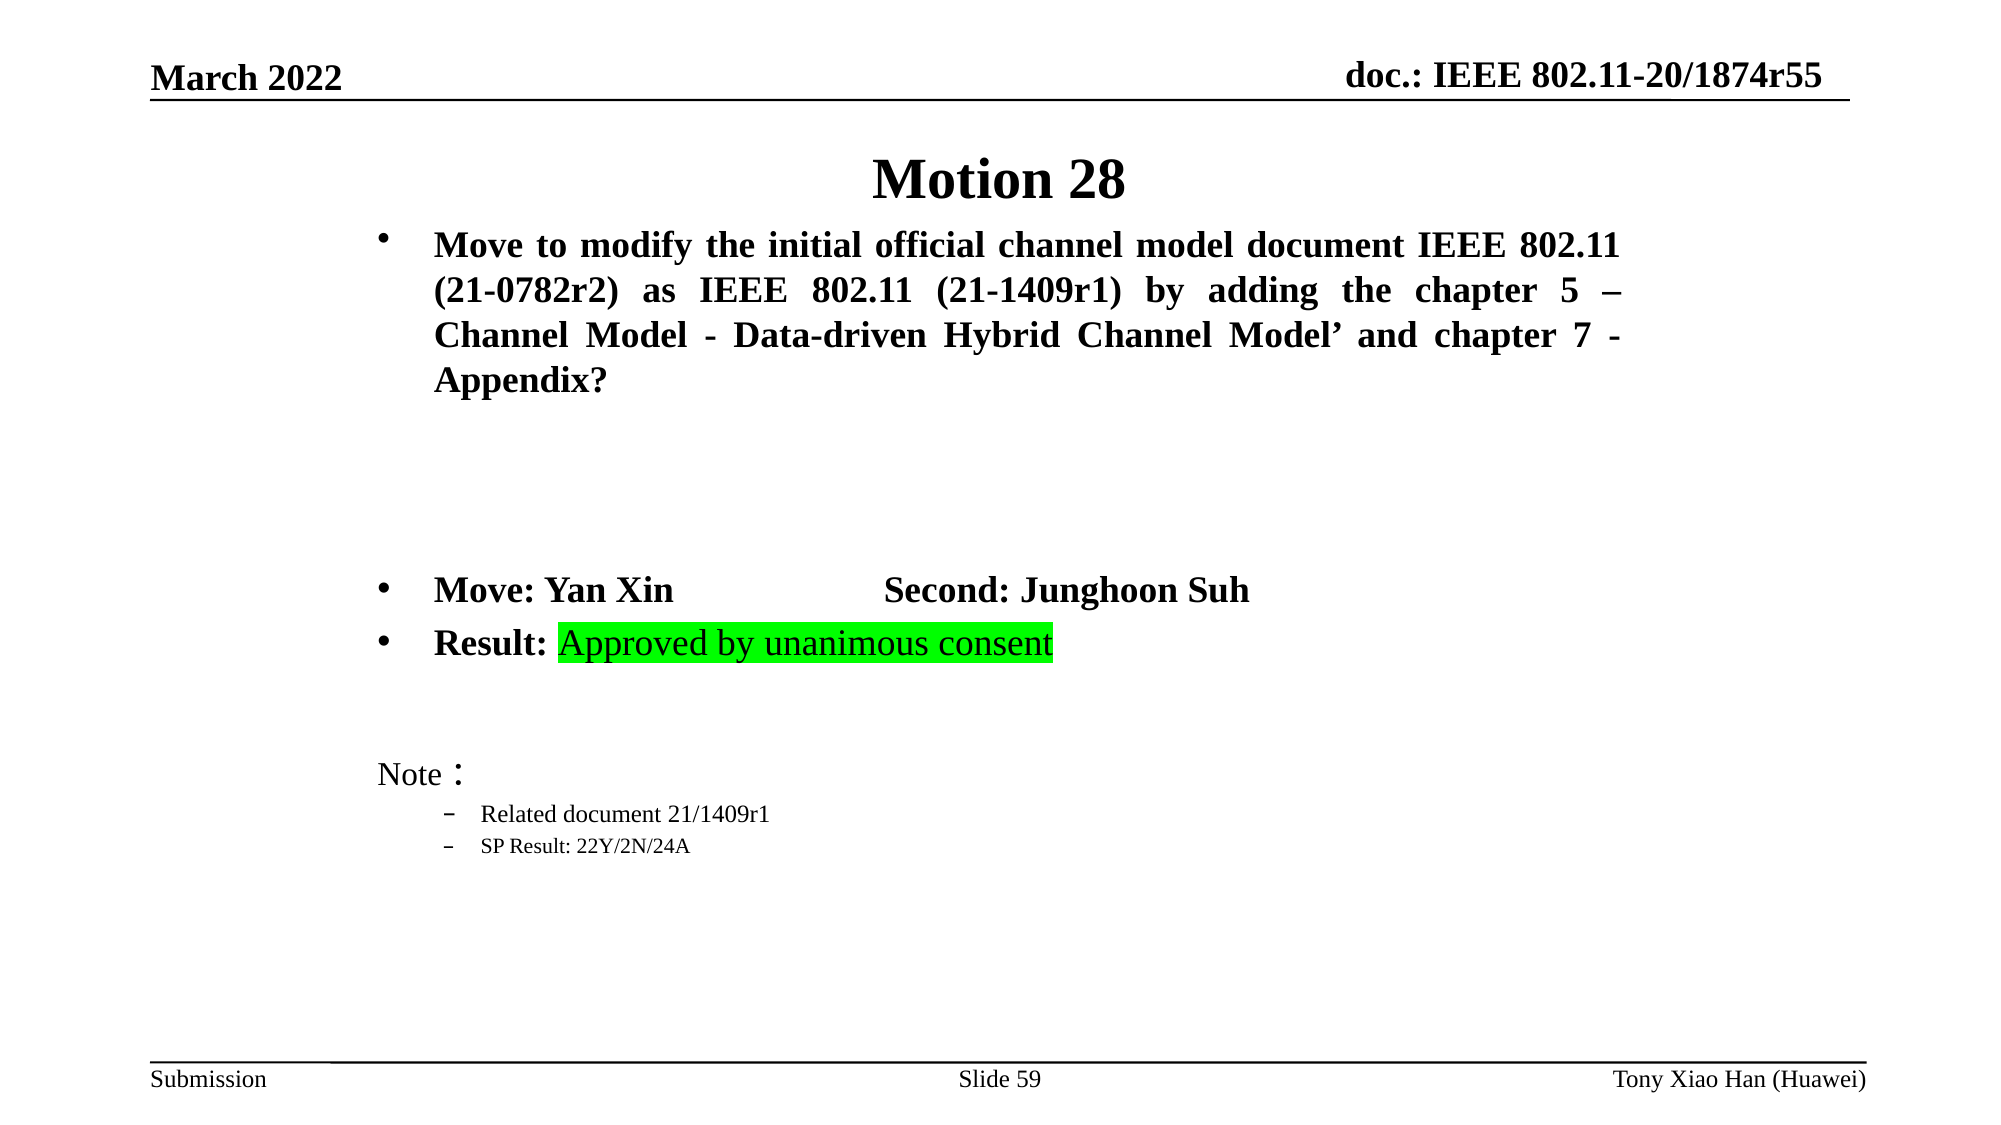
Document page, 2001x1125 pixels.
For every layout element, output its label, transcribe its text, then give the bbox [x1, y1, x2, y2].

text_box Move to modify the initial official channel model document IEEE 802.11 (21-0782r2) as IEEE 802.11 (21-1409r1) by adding the chapter 5 – Channel Model - Data-driven Hybrid Channel Model’ and chapter 7 - Appendix? Move: Yan Xin Second: Junghoon Suh Result: Approved by unanimous consent Note： Related document 21/1409r1 SP Result: 22Y/2N/24A [362, 212, 1638, 900]
text_box Motion 28 [362, 87, 1638, 212]
